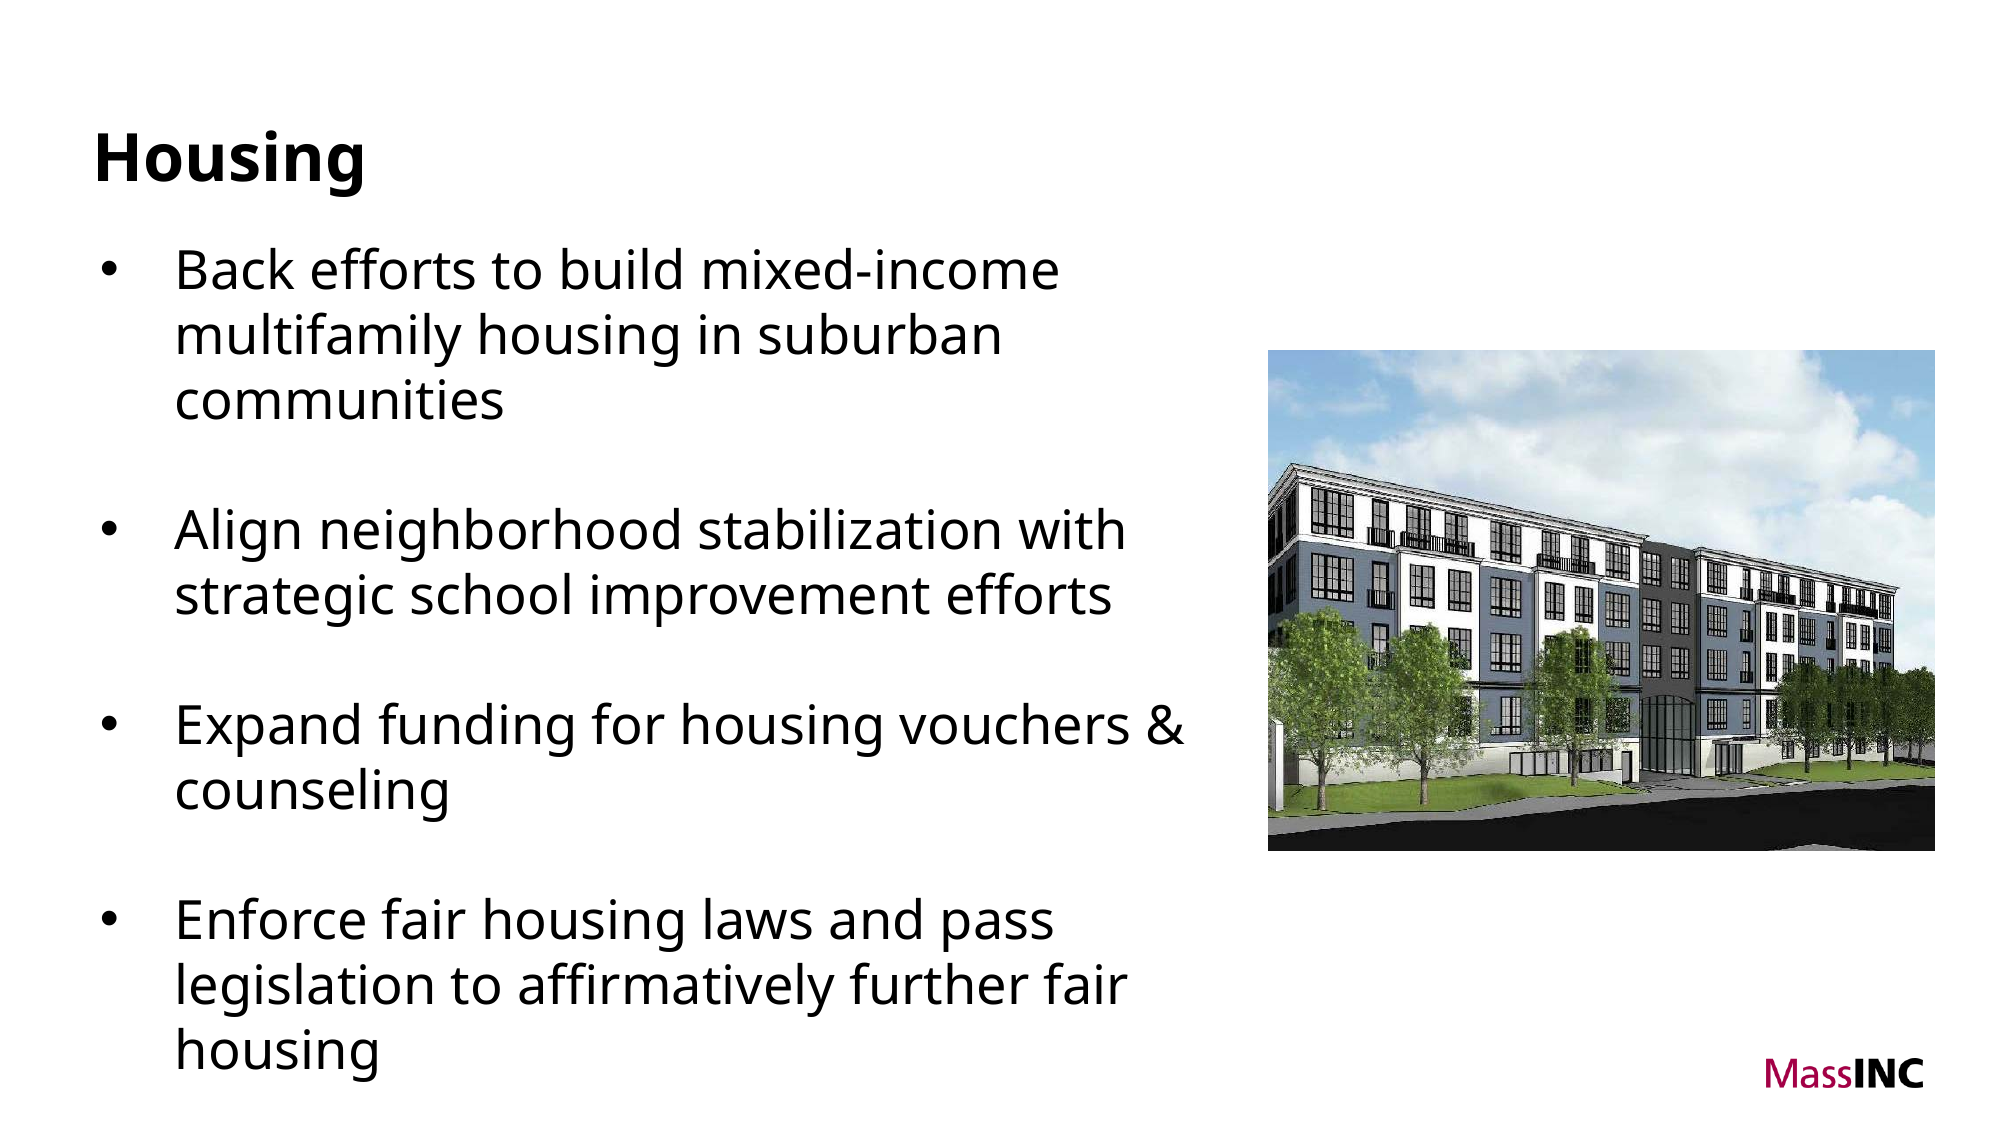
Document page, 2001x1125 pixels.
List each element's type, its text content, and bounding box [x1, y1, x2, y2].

picture [1268, 350, 1935, 851]
picture [1766, 1058, 1923, 1088]
text_box Back efforts to build mixed-income multifamily housing in suburban communities Align neighborhood stabilization with strategic school improvement efforts Expand funding for housing vouchers & counseling Enforce fair housing laws and pass legislation to affirmatively further fair housing [85, 228, 1296, 1125]
text_box Housing [77, 107, 1861, 202]
